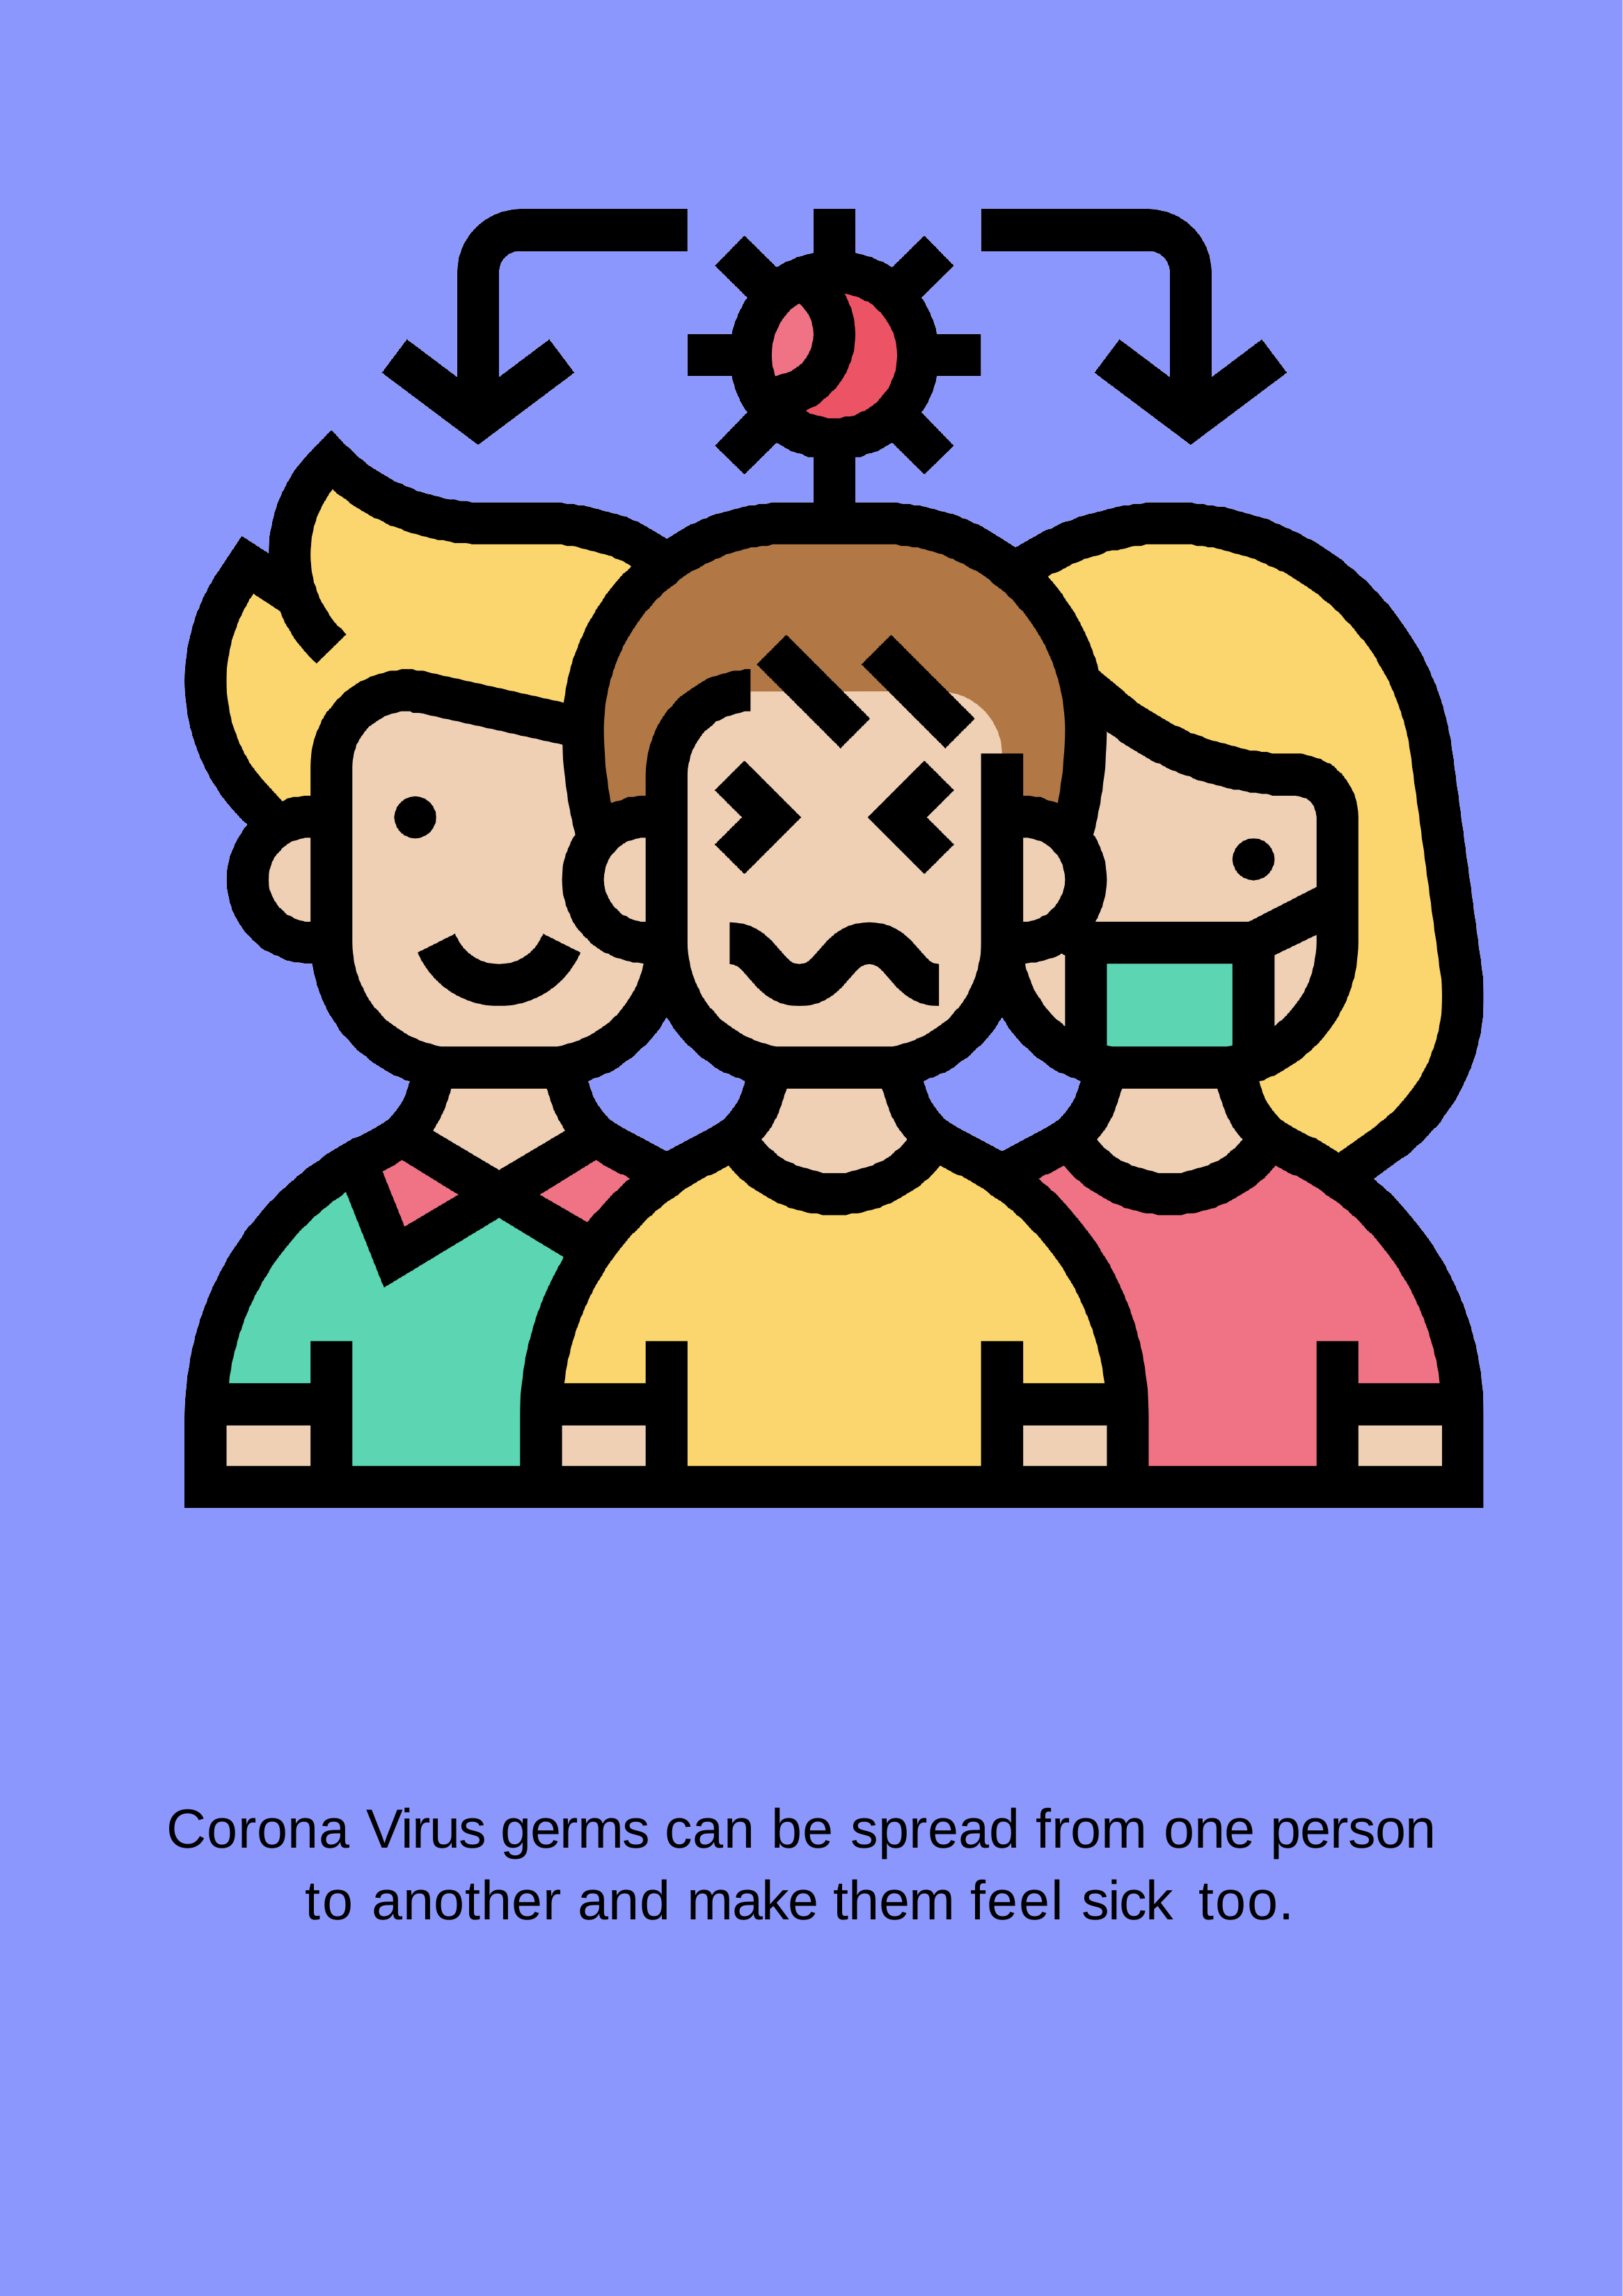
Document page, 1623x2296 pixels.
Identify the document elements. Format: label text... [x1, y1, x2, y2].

text_box [184, 209, 1484, 1508]
text_box Corona Virus germs can be spread from one person to another and make them feel sick too. [165, 1785, 1452, 1931]
